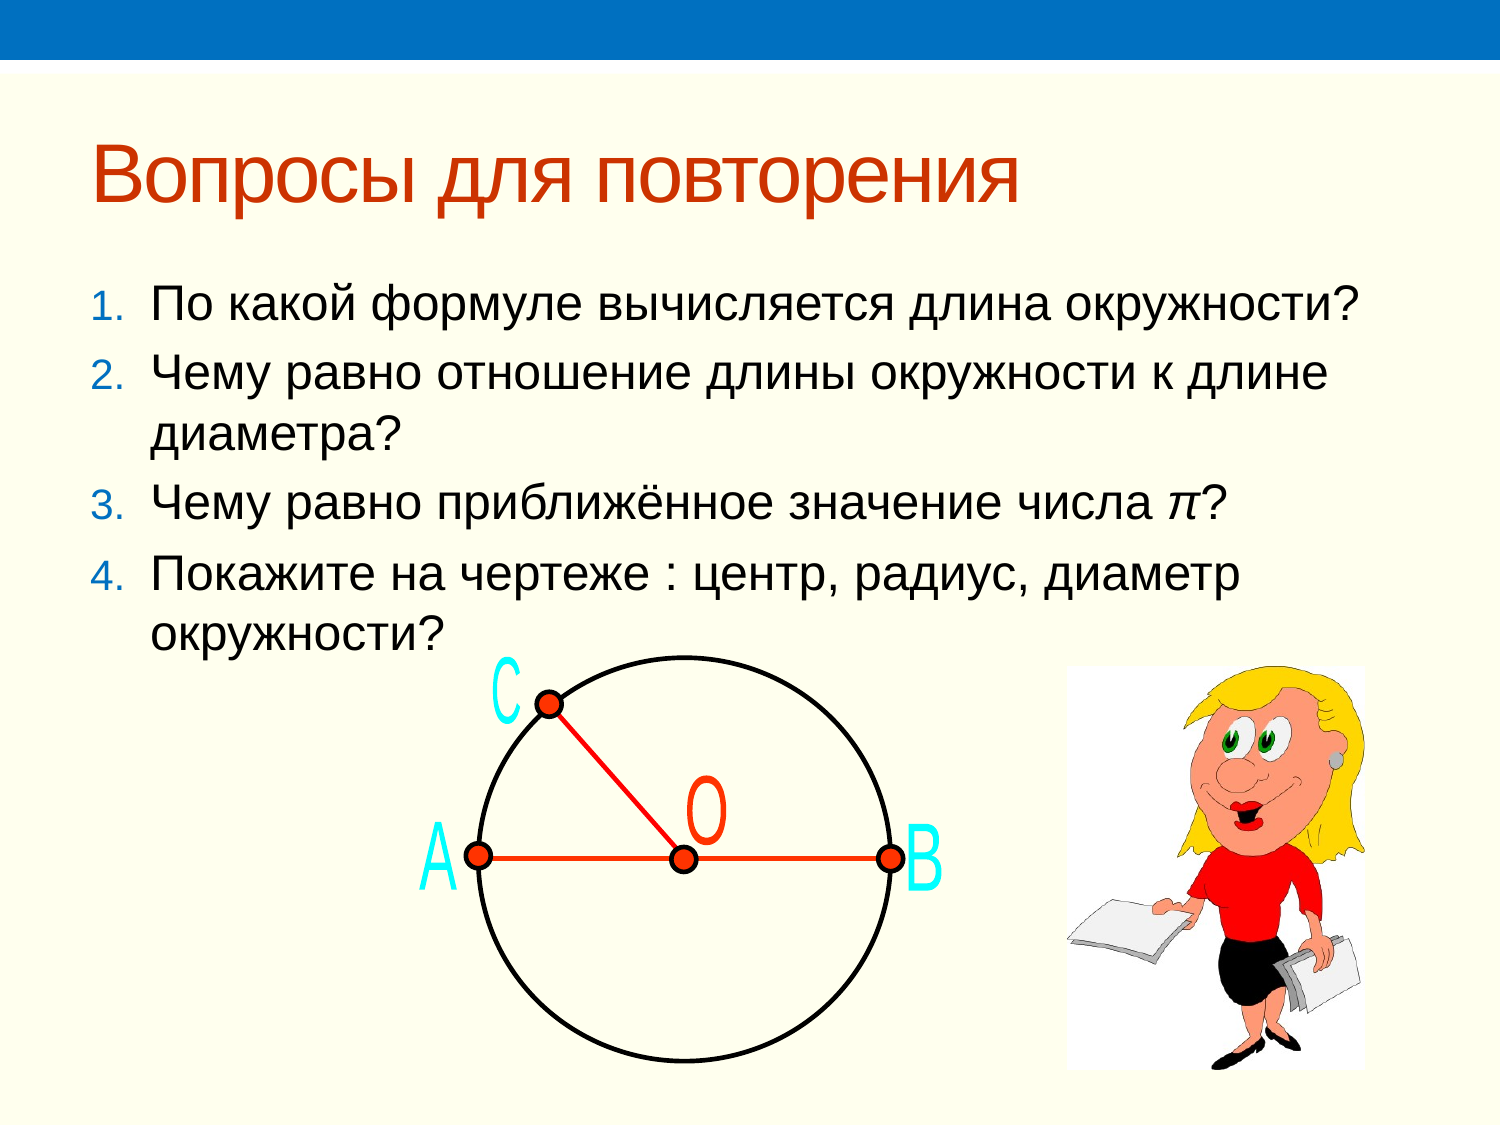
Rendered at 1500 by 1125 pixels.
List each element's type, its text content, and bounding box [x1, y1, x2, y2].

text_box [536, 691, 562, 717]
text_box [674, 867, 694, 872]
text_box [478, 867, 891, 1062]
title Вопросы для повторения [75, 87, 1425, 250]
text_box [878, 846, 904, 872]
text_box [465, 843, 491, 869]
text_box [672, 846, 696, 855]
list По какой формуле вычисляется длина окружности? Чему равно отношение длины окружности к длине диаметра? Чему равно приближённое значение числа π? Покажите на чертеже : центр, радиус, диаметр окружности? [75, 262, 1425, 1063]
picture [1067, 666, 1365, 1070]
text_box [478, 657, 891, 855]
